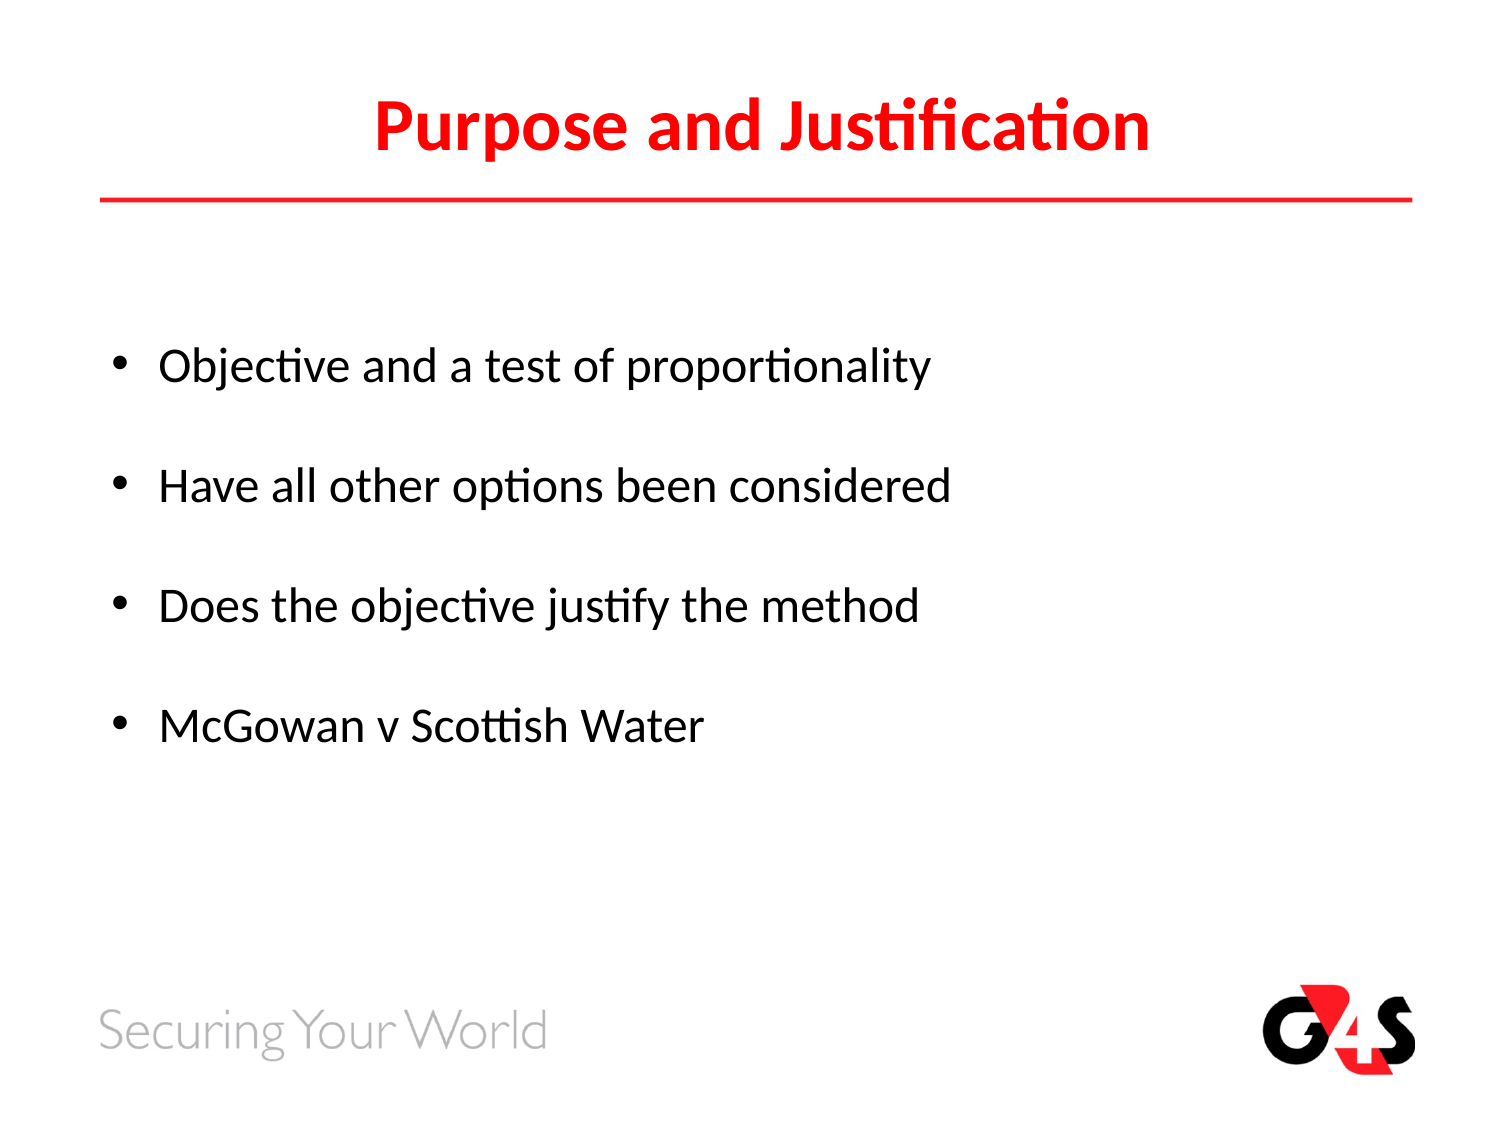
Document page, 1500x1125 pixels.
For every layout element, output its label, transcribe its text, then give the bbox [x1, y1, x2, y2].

text_box [129, 432, 1180, 1039]
text_box Purpose and Justification [360, 67, 1500, 280]
text_box [142, 189, 1418, 401]
text_box [96, 178, 360, 325]
picture [0, 962, 1500, 1120]
text_box Objective and a test of proportionality Have all other options been considered Does the objective justify the method McGowan v Scottish Water [96, 325, 1074, 760]
